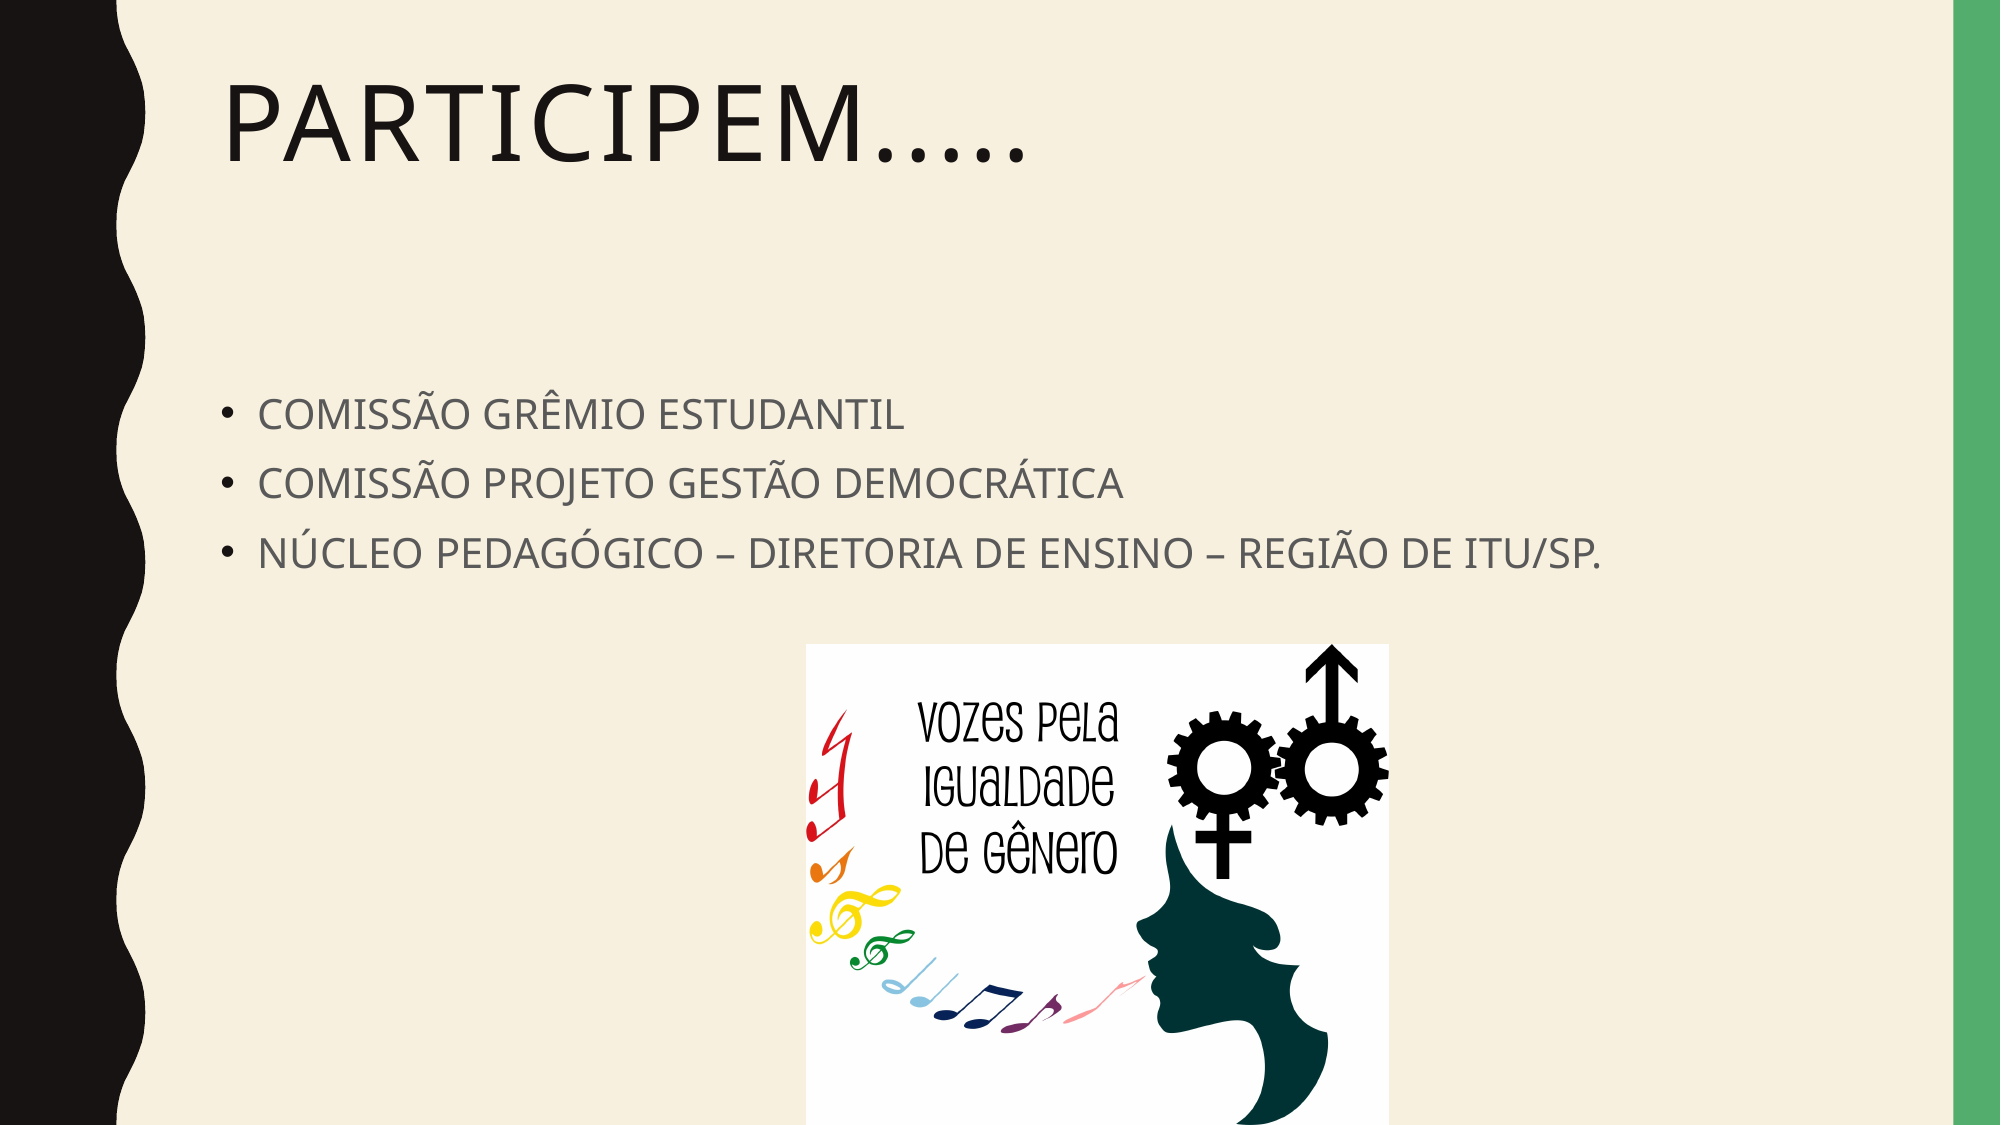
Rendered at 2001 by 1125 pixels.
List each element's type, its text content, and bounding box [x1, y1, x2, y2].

picture [806, 644, 1389, 1125]
list COMISSÃO GRÊMIO ESTUDANTIL COMISSÃO PROJETO GESTÃO DEMOCRÁTICA NÚCLEO PEDAGÓGICO – DIRETORIA DE ENSINO – REGIÃO DE ITU/SP. [205, 375, 1875, 965]
title PARTICIPEM..... [205, 62, 1875, 308]
